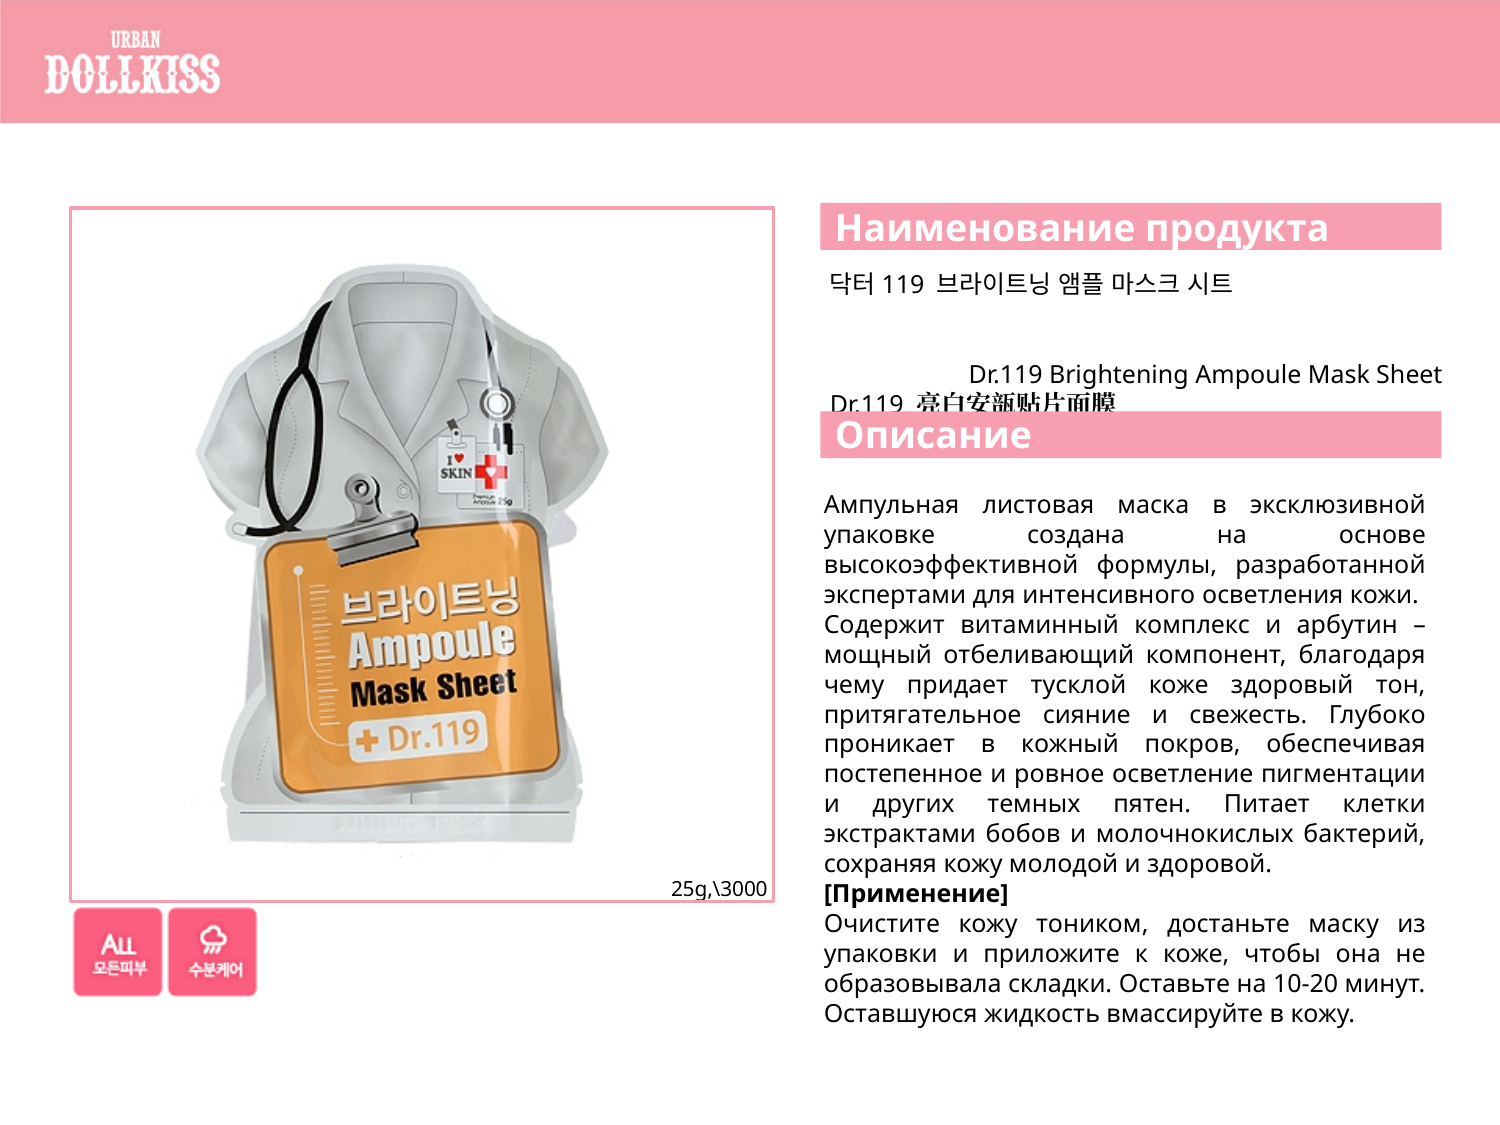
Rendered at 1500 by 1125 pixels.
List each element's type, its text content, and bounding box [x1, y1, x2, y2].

picture [159, 228, 666, 867]
text_box [68, 206, 776, 904]
text_box Наименование продукта [820, 196, 1500, 256]
text_box Описание [820, 403, 1500, 464]
text_box 25g,\3000 [593, 868, 783, 908]
picture [0, 0, 1500, 123]
text_box 닥터119 브라이트닝 앰플 마스크 시트 Dr.119 Brightening Ampoule Mask Sheet Dr.119 亮白安瓿贴片面膜 [815, 261, 1500, 427]
picture [70, 906, 262, 1003]
text_box Ампульная листовая маска в эксклюзивной упаковке создана на основе высокоэффективной формулы, разработанной экспертами для интенсивного осветления кожи. Содержит витаминный комплекс и арбутин – мощный отбеливающий компонент, благодаря чему придает тусклой коже здоровый тон, притягательное сияние и свежесть. Глубоко проникает в кожный покров, обеспечивая постепенное и ровное осветление пигментации и других темных пятен. Питает клетки экстрактами бобов и молочнокислых бактерий, сохраняя кожу молодой и здоровой. [Применение] Очистите кожу тоником, достаньте маску из упаковки и приложите к коже, чтобы она не образовывала складки. Оставьте на 10-20 минут. Оставшуюся жидкость вмассируйте в кожу. [808, 481, 1442, 1035]
